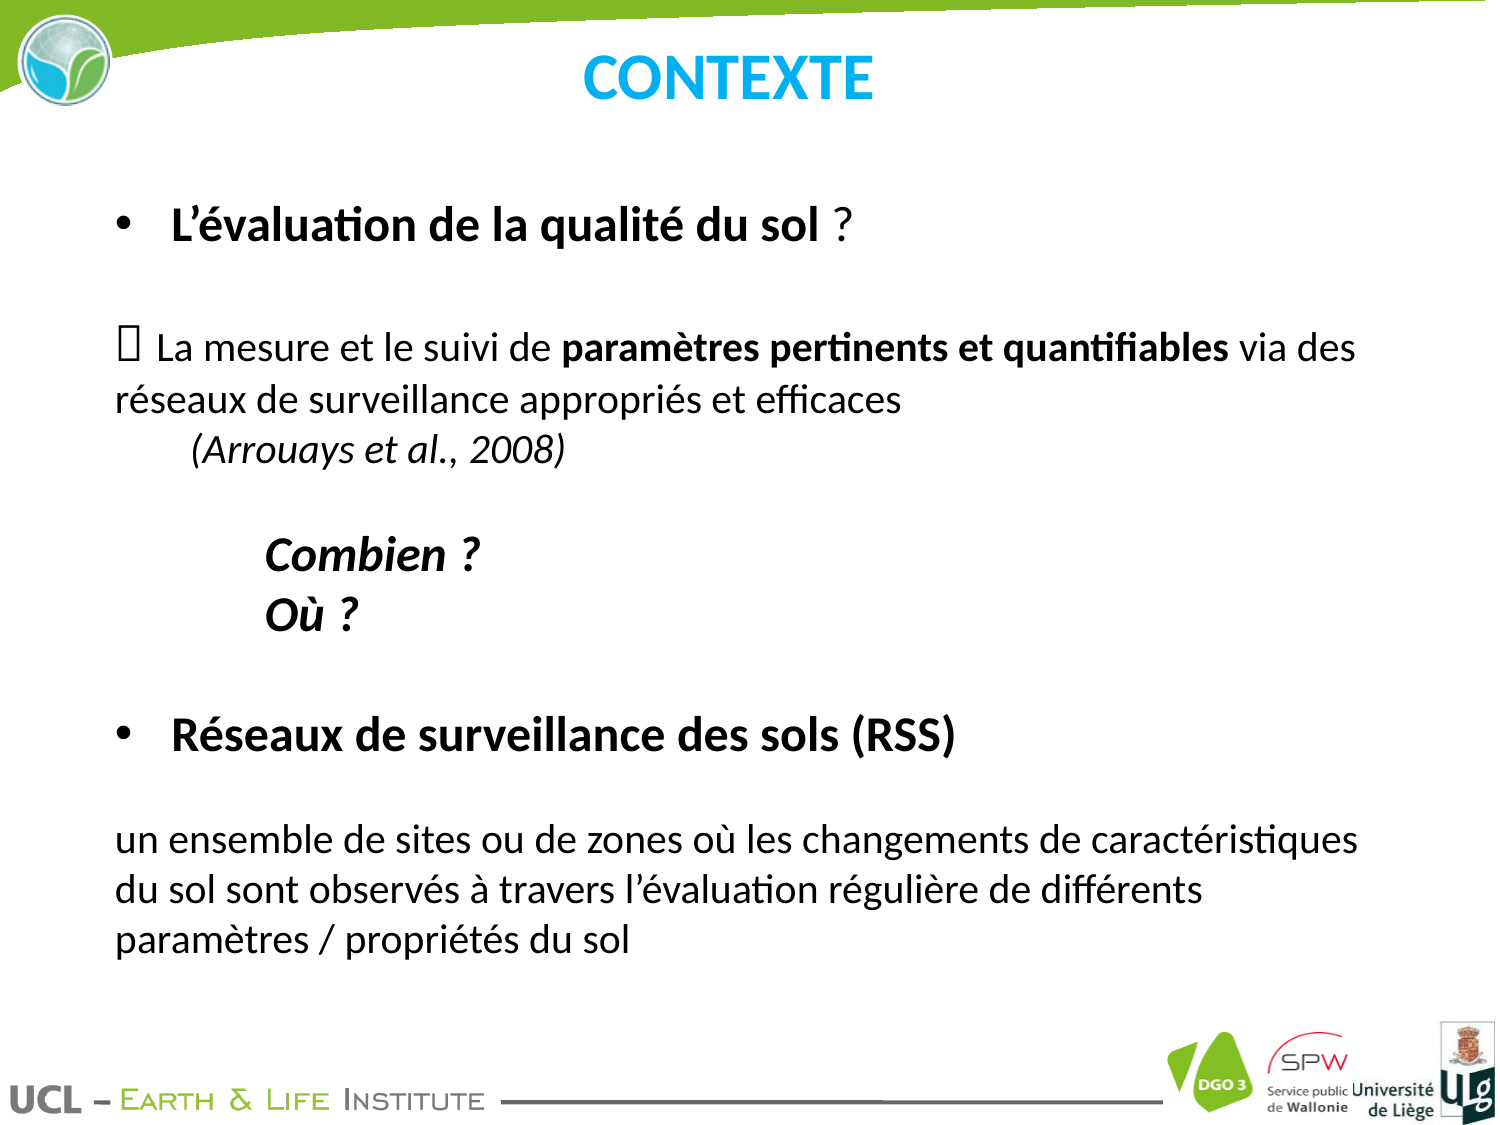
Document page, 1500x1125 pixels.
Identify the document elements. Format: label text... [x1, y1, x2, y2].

text_box CONTEXTE [568, 25, 890, 121]
picture [21, 17, 110, 106]
text_box L’évaluation de la qualité du sol ?  La mesure et le suivi de paramètres pertinents et quantifiables via des réseaux de surveillance appropriés et efficaces (Arrouays et al., 2008) Combien ? Où ? Réseaux de surveillance des sols (RSS) un ensemble de sites ou de zones où les changements de caractéristiques du sol sont observés à travers l’évaluation régulière de différents paramètres / propriétés du sol [100, 184, 1388, 970]
picture [1163, 1020, 1496, 1125]
